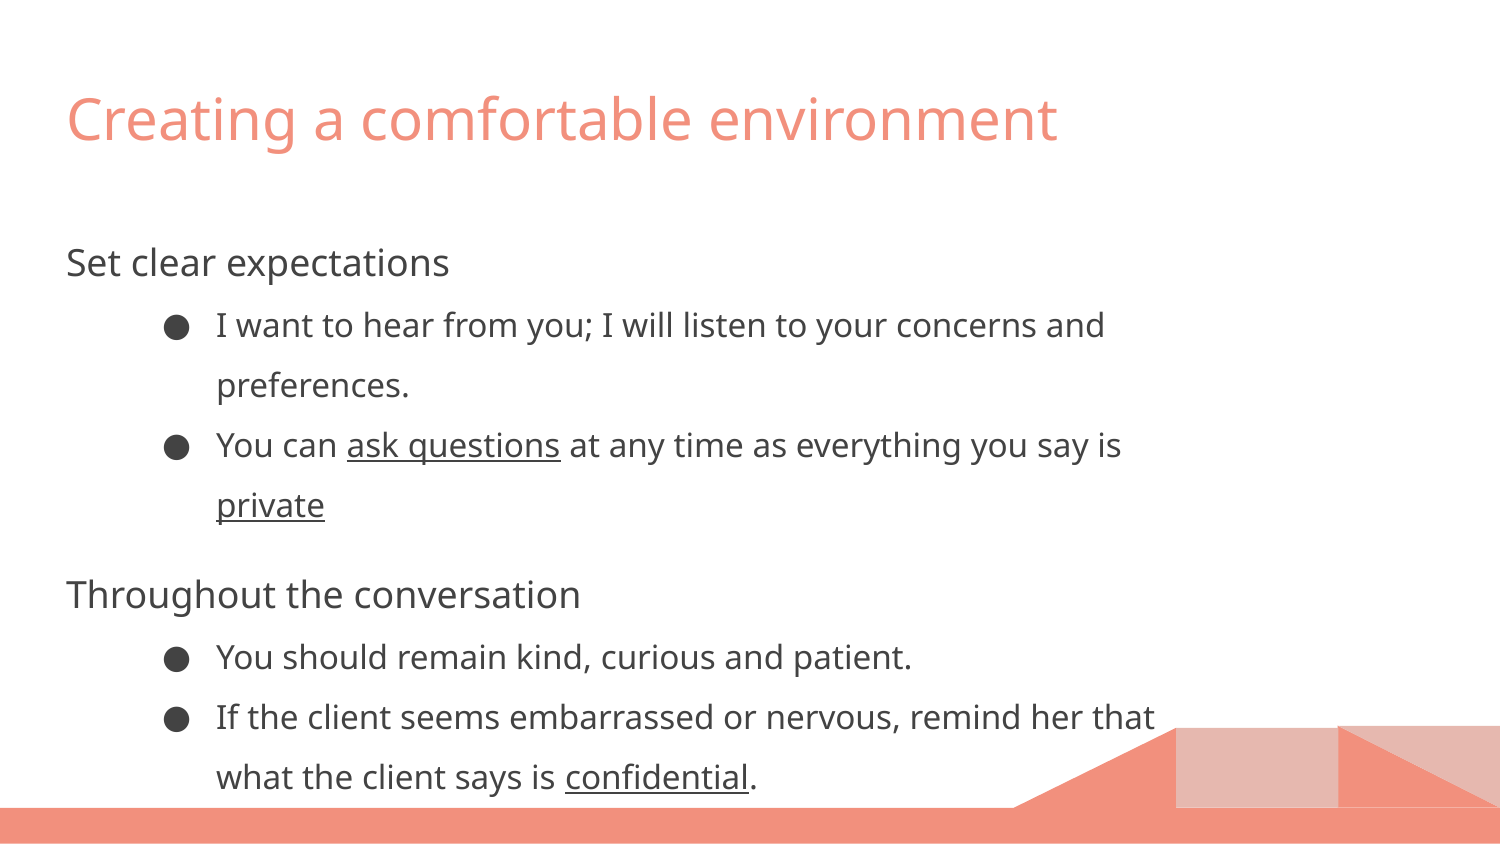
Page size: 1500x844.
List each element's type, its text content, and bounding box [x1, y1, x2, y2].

title Creating a comfortable environment [51, 67, 1449, 167]
list Set clear expectations I want to hear from you; I will listen to your concerns and preferences. You can ask questions at any time as everything you say is private Throughout the conversation You should remain kind, curious and patient. If the client seems embarrassed or nervous, remind her that what the client says is confidential. [51, 201, 1248, 750]
